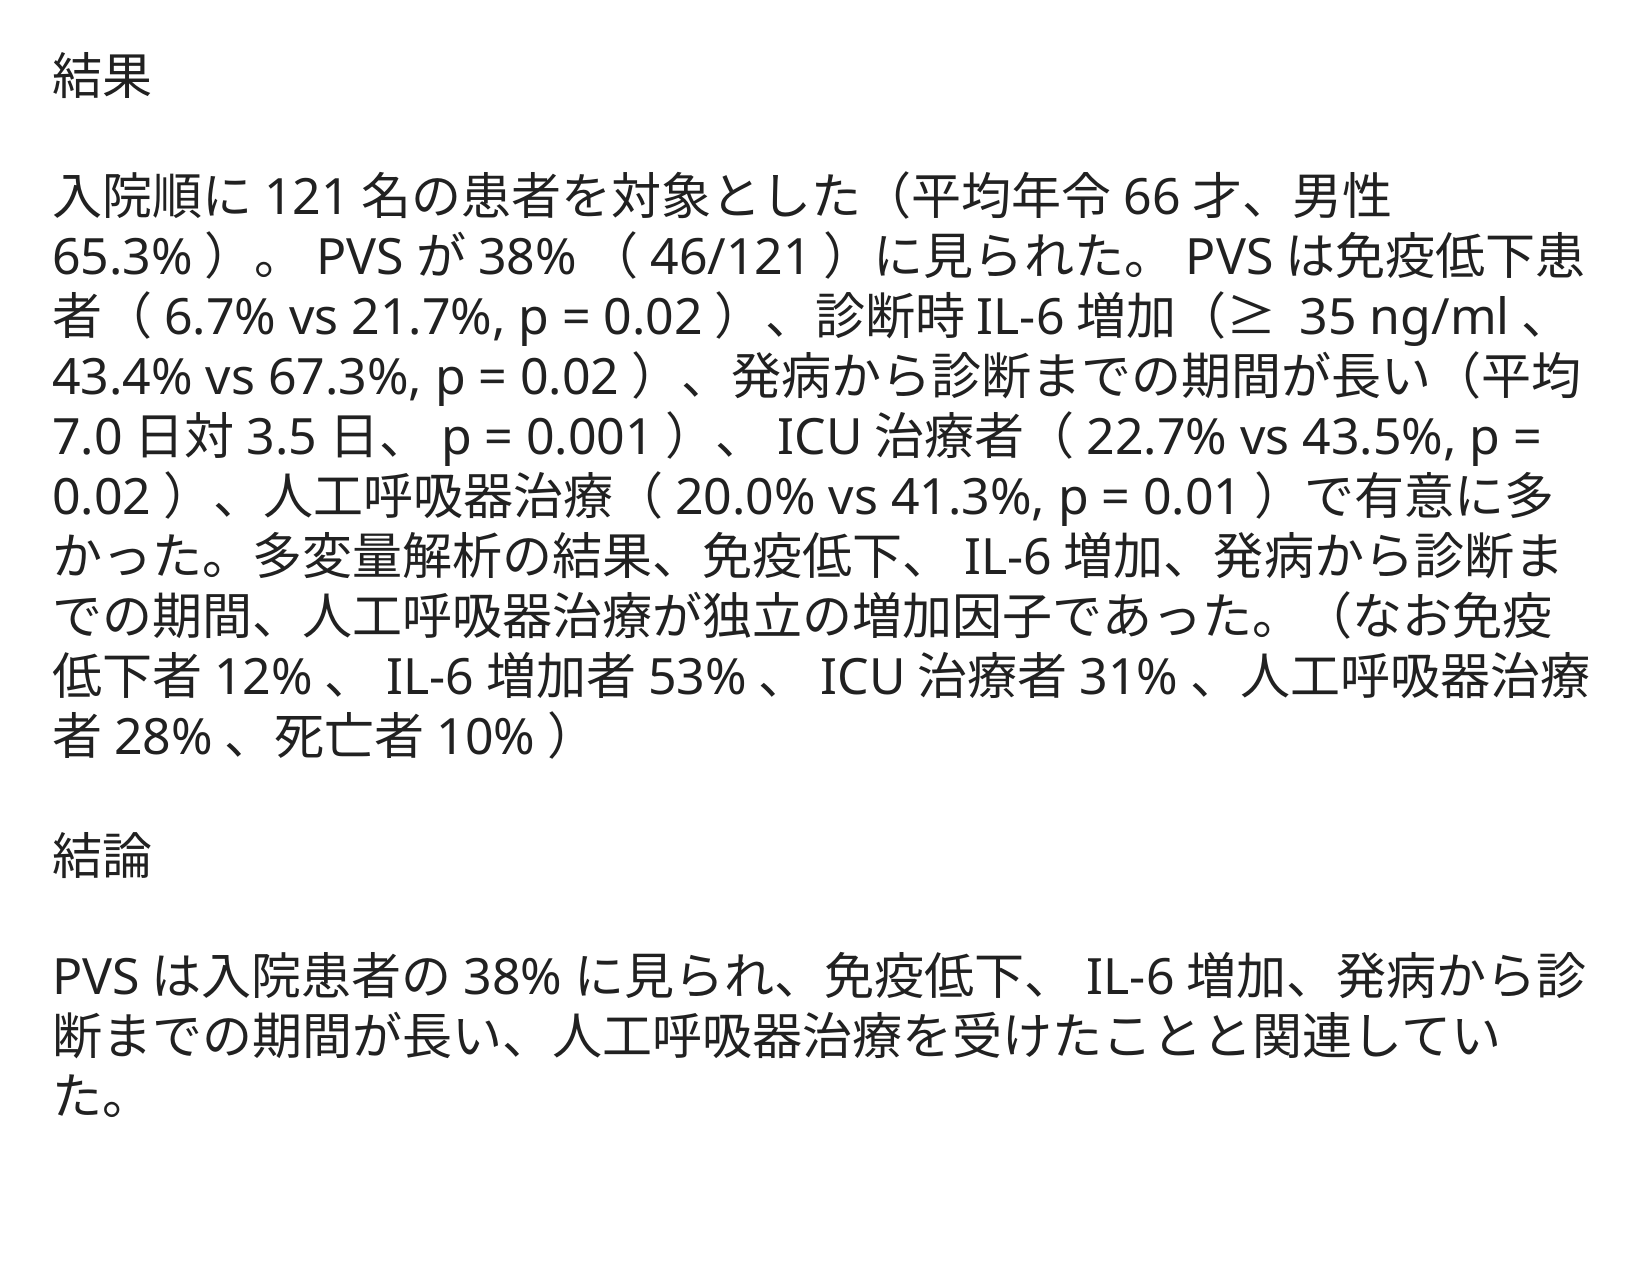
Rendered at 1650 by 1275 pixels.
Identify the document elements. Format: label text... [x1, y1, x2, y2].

text_box 結果 入院順に121名の患者を対象とした（平均年令66才、男性65.3%）。PVSが38%（46/121）に見られた。PVSは免疫低下患者（6.7% vs 21.7%, p = 0.02）、診断時IL-6増加（≥ 35 ng/ml、43.4% vs 67.3%, p = 0.02）、発病から診断までの期間が長い（平均7.0日対3.5日、p = 0.001）、ICU治療者（22.7% vs 43.5%, p = 0.02）、人工呼吸器治療（20.0% vs 41.3%, p = 0.01）で有意に多かった。多変量解析の結果、免疫低下、IL-6増加、発病から診断までの期間、人工呼吸器治療が独立の増加因子であった。（なお免疫低下者12%、IL-6増加者53%、ICU治療者31%、人工呼吸器治療者28%、死亡者10%） 結論 PVSは入院患者の38%に見られ、免疫低下、IL-6増加、発病から診断までの期間が長い、人工呼吸器治療を受けたことと関連していた。 [37, 37, 1613, 1133]
